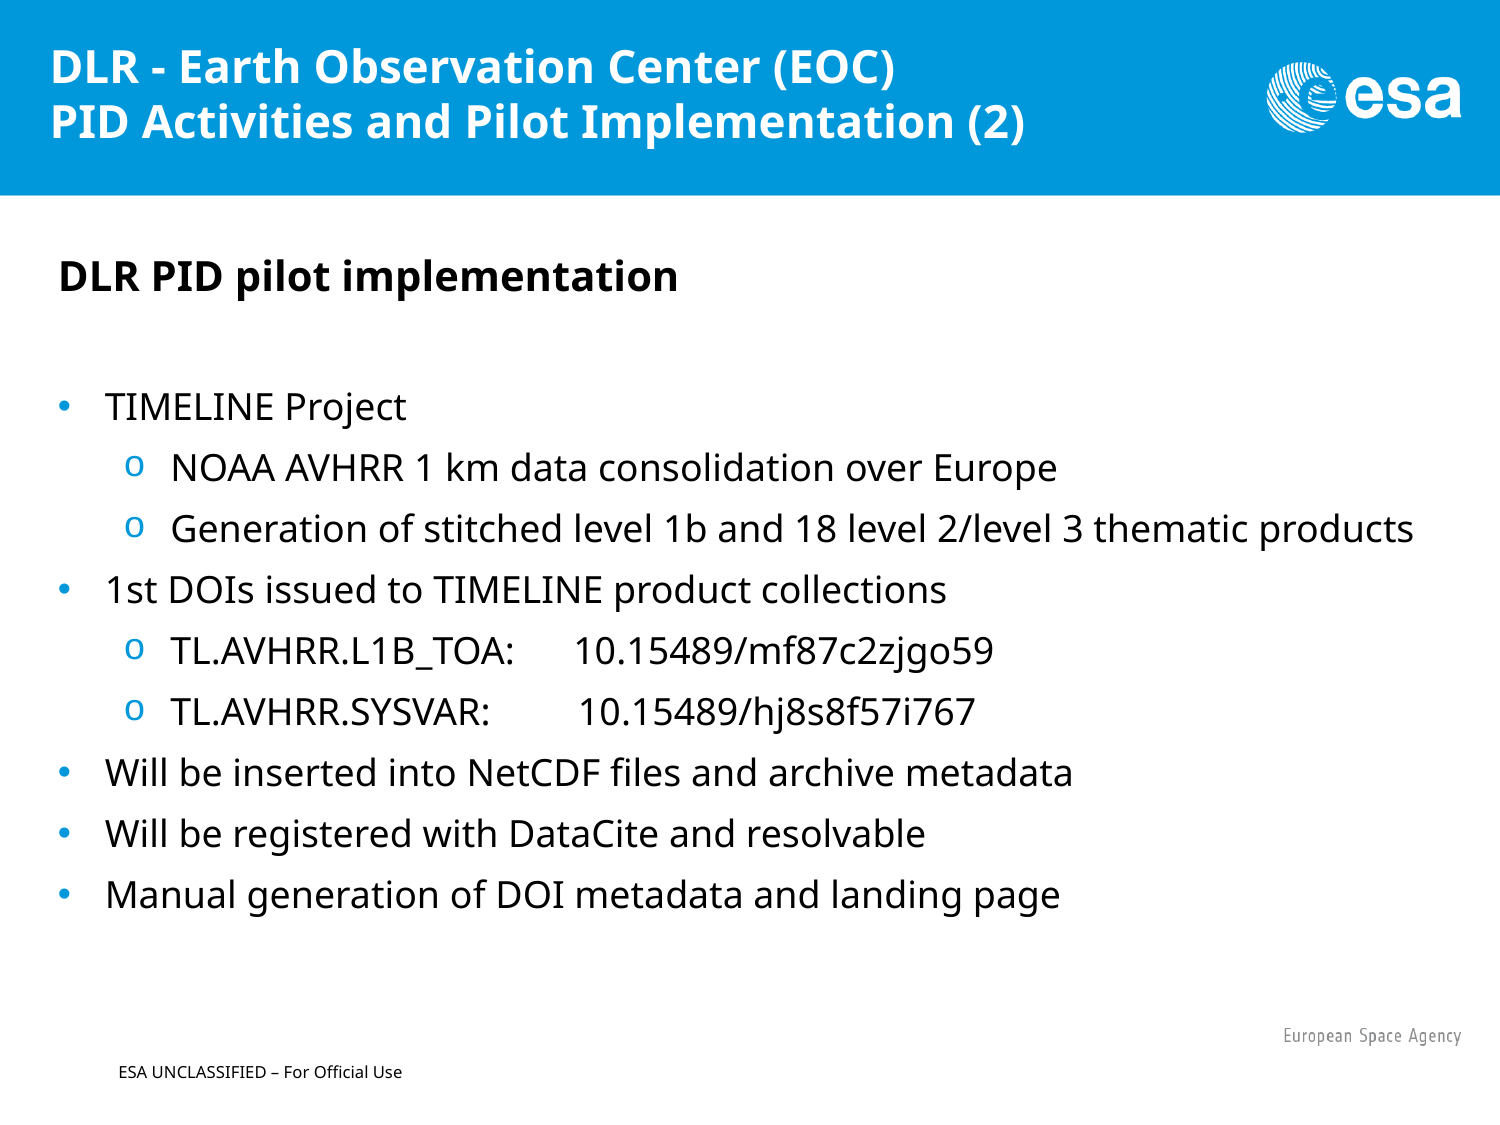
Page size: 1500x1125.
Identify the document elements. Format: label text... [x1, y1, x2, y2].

picture [1264, 1020, 1500, 1059]
picture [1291, 126, 1299, 131]
picture [1292, 111, 1300, 117]
picture [1291, 98, 1300, 107]
picture [1279, 111, 1286, 117]
picture [1275, 98, 1284, 110]
picture [1270, 85, 1274, 95]
picture [1283, 85, 1288, 95]
picture [1346, 78, 1382, 118]
picture [1279, 64, 1298, 86]
picture [1272, 79, 1278, 94]
picture [1268, 92, 1274, 103]
picture [1388, 78, 1420, 118]
picture [1276, 74, 1280, 88]
picture [1426, 78, 1460, 118]
list DLR PID pilot implementation TIMELINE Project NOAA AVHRR 1 km data consolidation over Europe Generation of stitched level 1b and 18 level 2/level 3 thematic products 1st DOIs issued to TIMELINE product collections TL.AVHRR.L1B_TOA: 10.15489/mf87c2zjgo59 TL.AVHRR.SYSVAR: 10.15489/hj8s8f57i767 Will be inserted into NetCDF files and archive metadata Will be registered with DataCite and resolvable Manual generation of DOI metadata and landing page [42, 232, 1448, 1045]
title DLR - Earth Observation Center (EOC) PID Activities and Pilot Implementation (2) [34, 0, 1197, 195]
picture [1268, 102, 1275, 112]
picture [1287, 118, 1297, 125]
